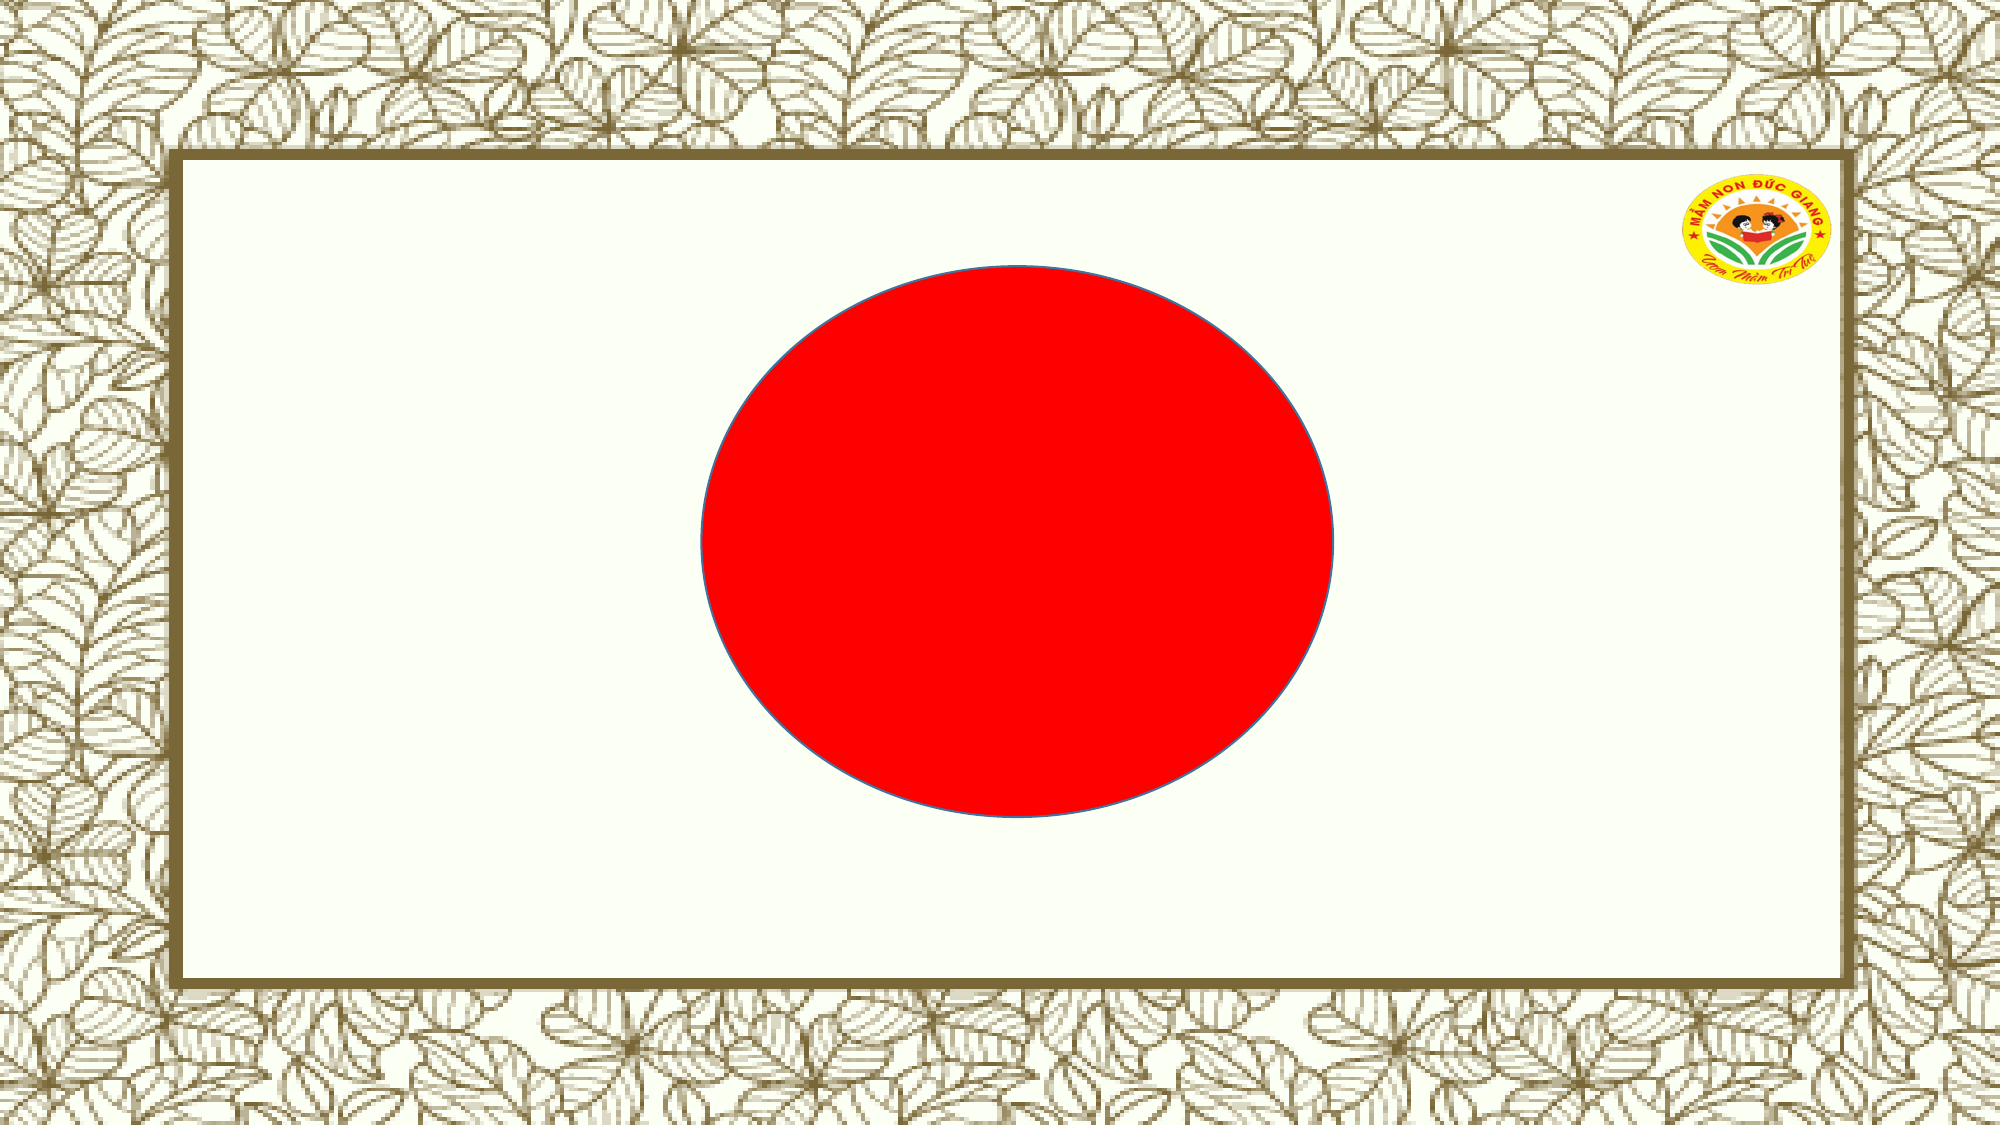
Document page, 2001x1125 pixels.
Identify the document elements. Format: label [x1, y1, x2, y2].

list [0, 0, 2000, 1125]
picture [1681, 173, 1834, 286]
